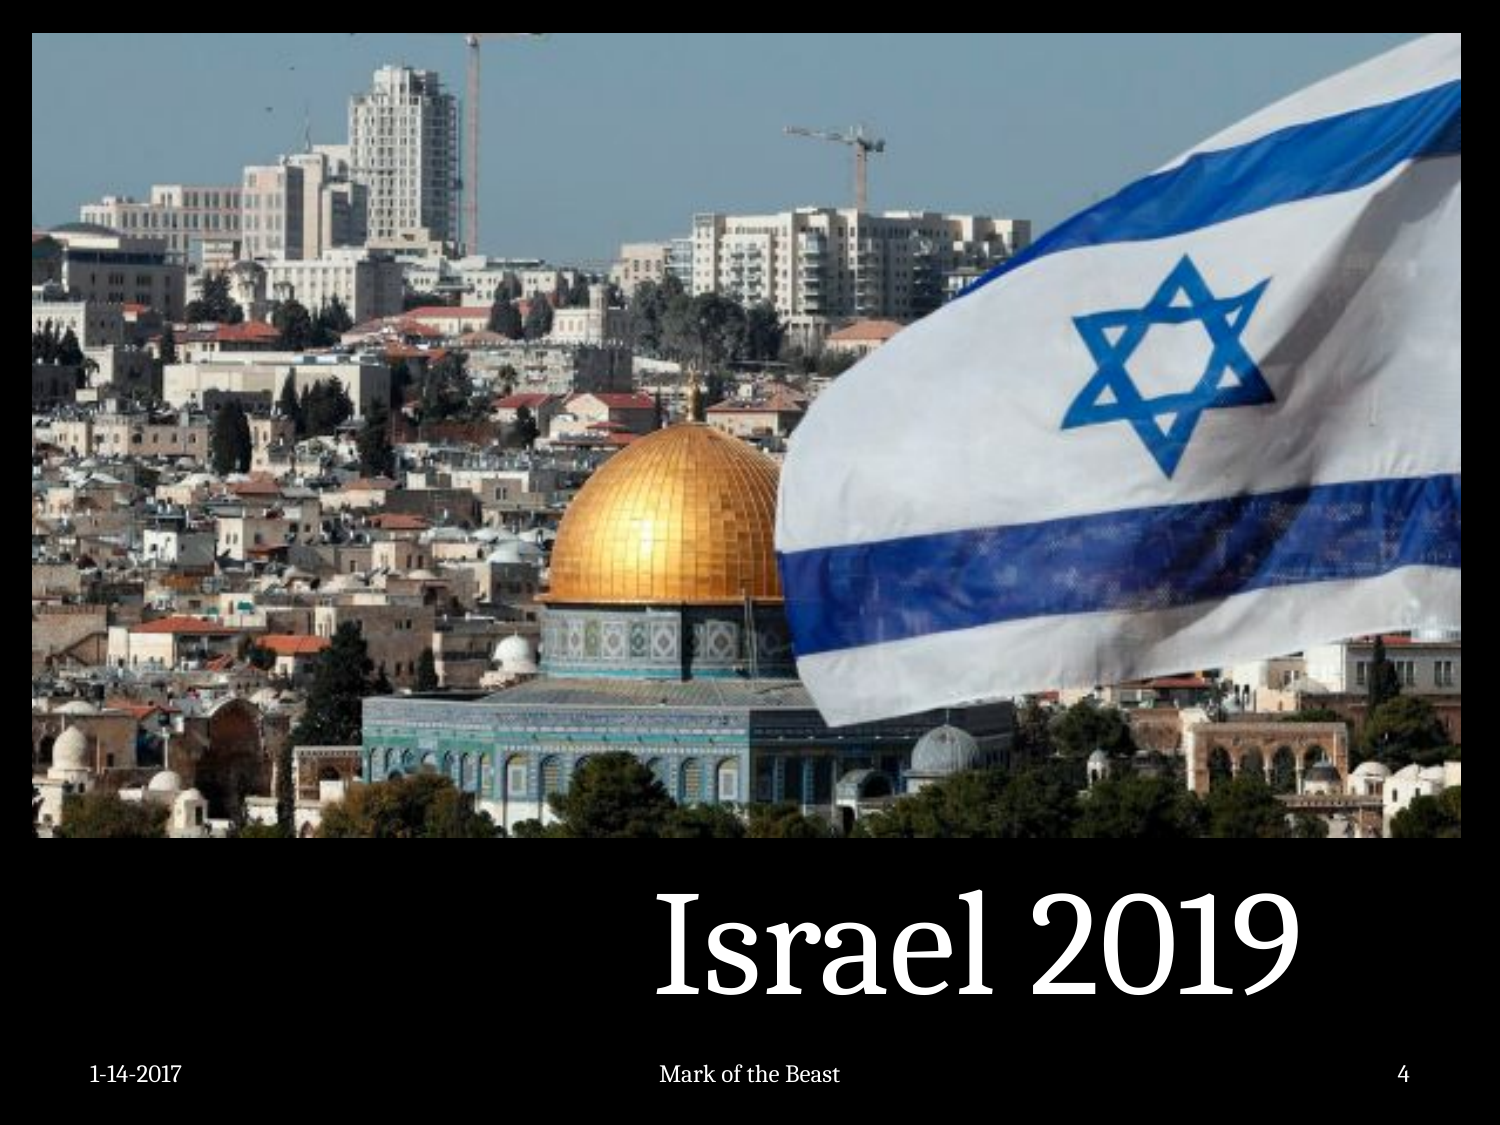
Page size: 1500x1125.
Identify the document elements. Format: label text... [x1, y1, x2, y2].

picture [32, 33, 1461, 838]
slide_number 4 [1074, 1042, 1425, 1103]
footer Mark of the Beast [512, 1042, 988, 1103]
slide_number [75, 1042, 425, 1103]
text_box Israel 2019 [637, 846, 1454, 1033]
